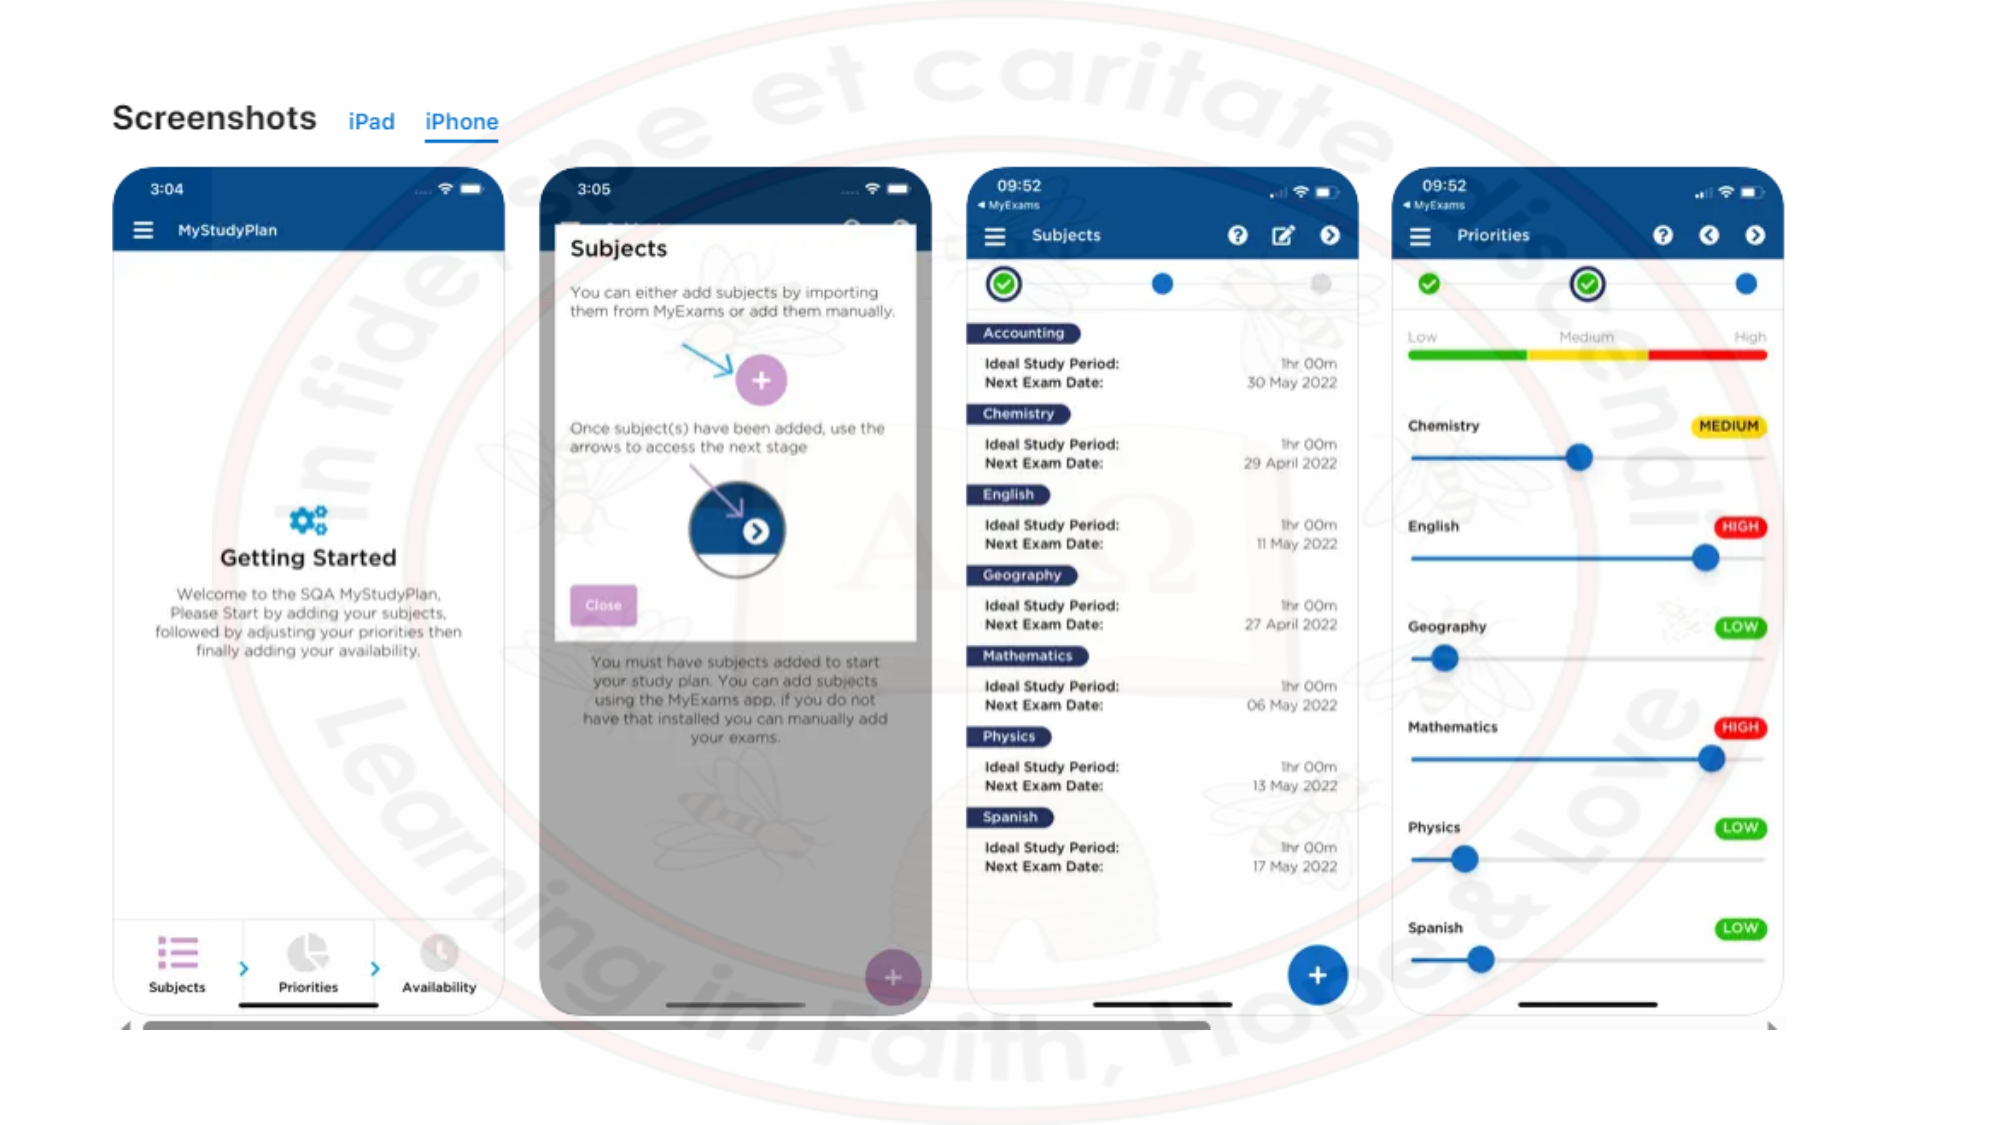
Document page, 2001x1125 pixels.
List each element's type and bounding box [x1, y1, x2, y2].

picture [99, 0, 1788, 1125]
